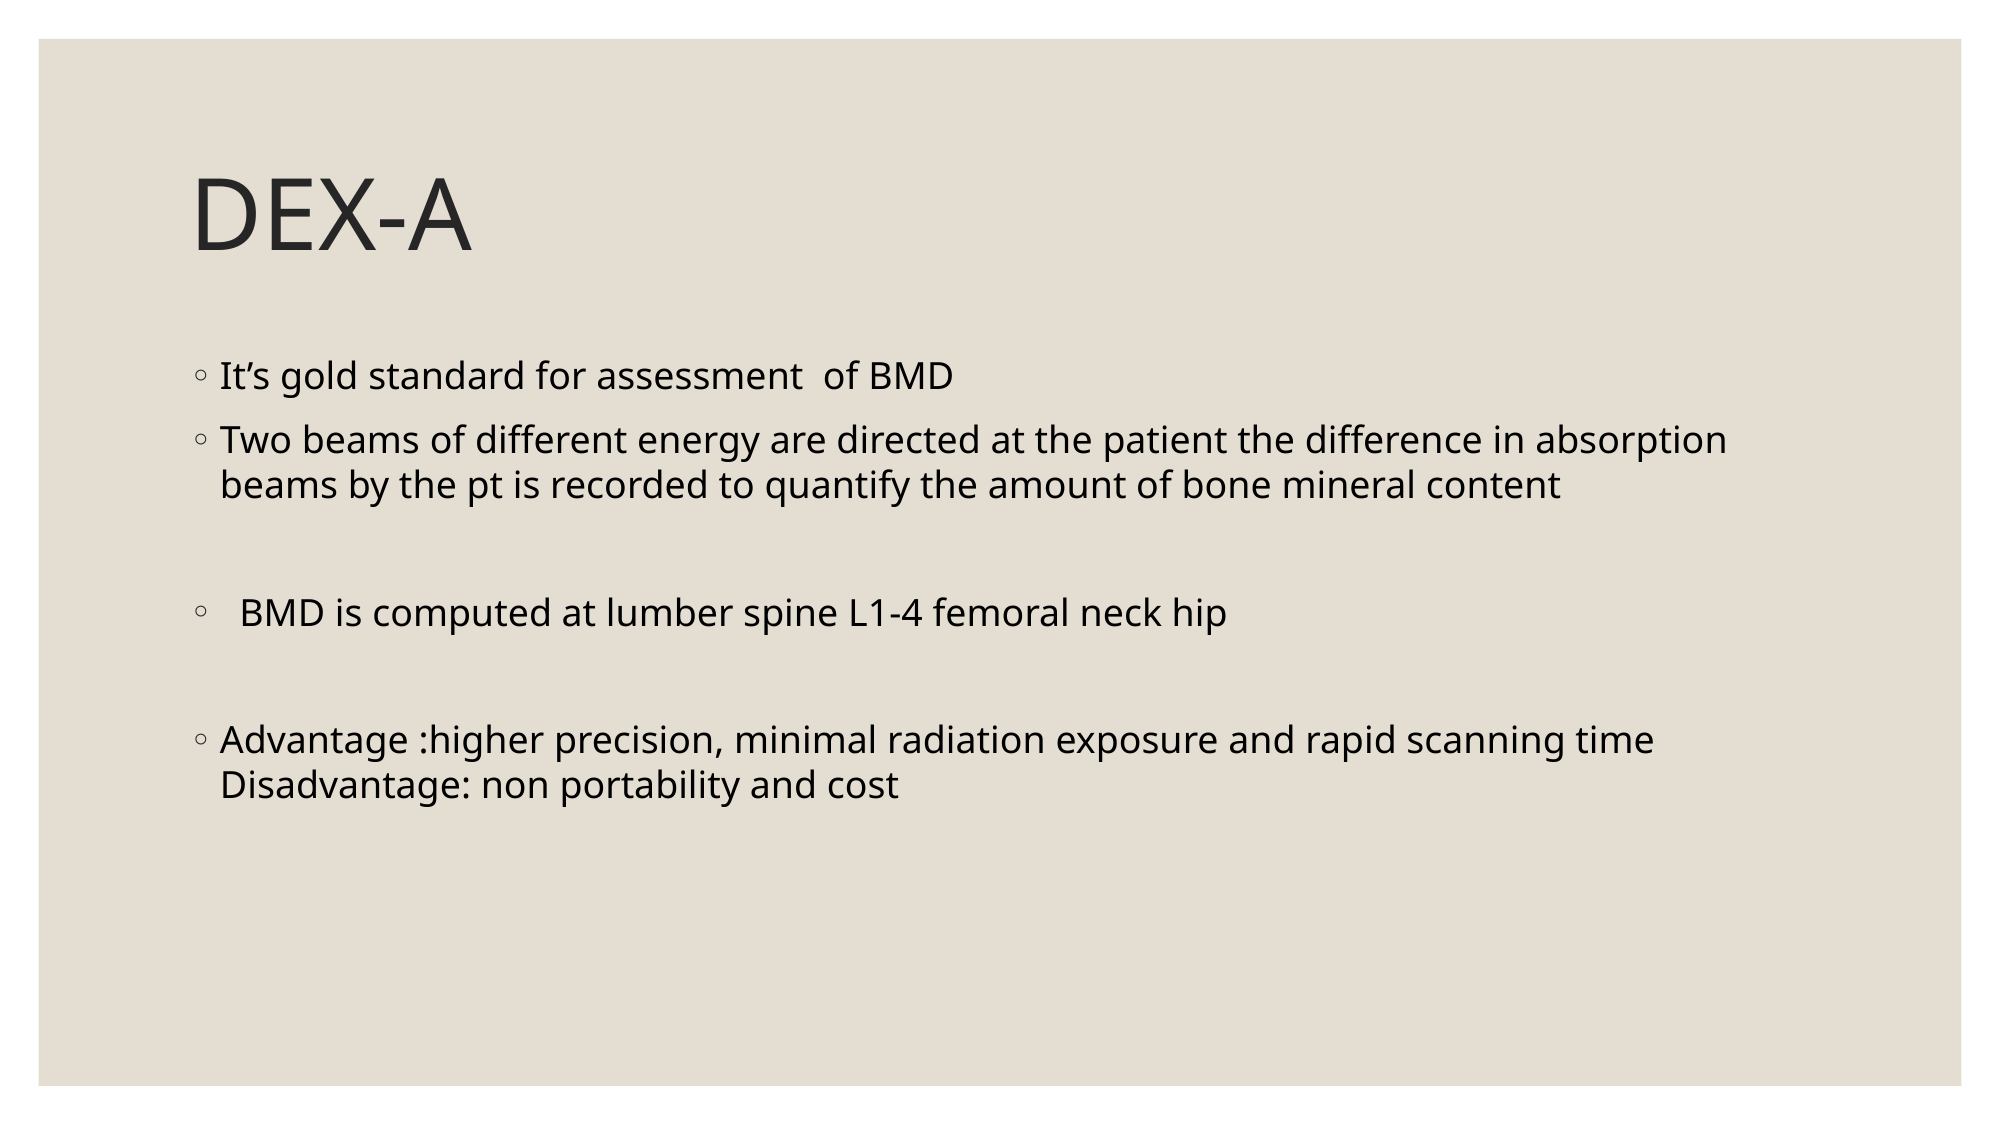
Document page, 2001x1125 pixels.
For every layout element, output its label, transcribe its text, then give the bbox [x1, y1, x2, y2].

title DEX-A [174, 105, 1825, 331]
list It’s gold standard for assessment of BMD Two beams of different energy are directed at the patient the difference in absorption beams by the pt is recorded to quantify the amount of bone mineral content BMD is computed at lumber spine L1-4 femoral neck hip Advantage :higher precision, minimal radiation exposure and rapid scanning time Disadvantage: non portability and cost [174, 345, 1825, 990]
